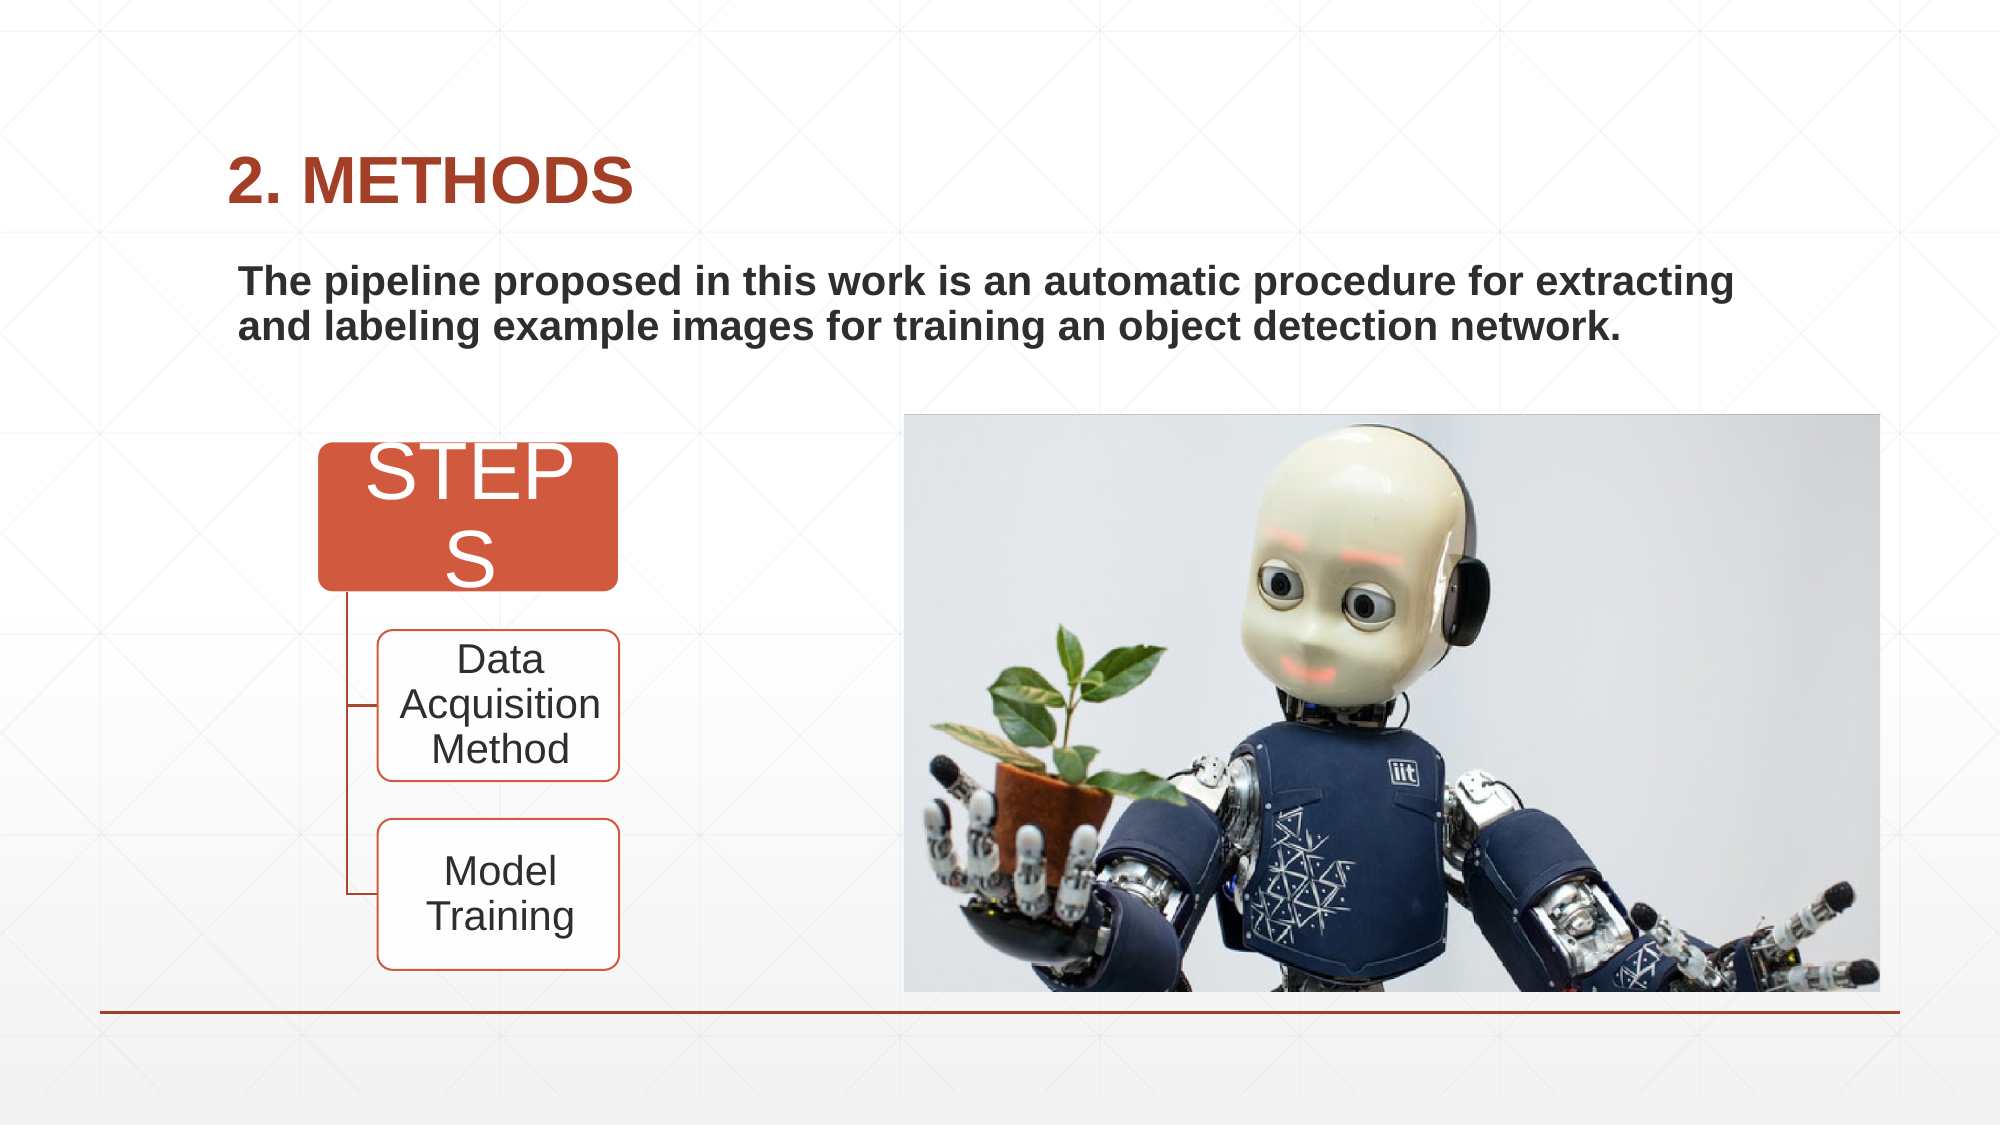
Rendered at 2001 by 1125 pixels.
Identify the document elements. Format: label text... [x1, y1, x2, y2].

title 2. METHODS [212, 82, 1788, 226]
list The pipeline proposed in this work is an automatic procedure for extracting and labeling example images for training an object detection network. [222, 251, 1788, 950]
picture [903, 414, 1881, 992]
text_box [55, 441, 881, 970]
